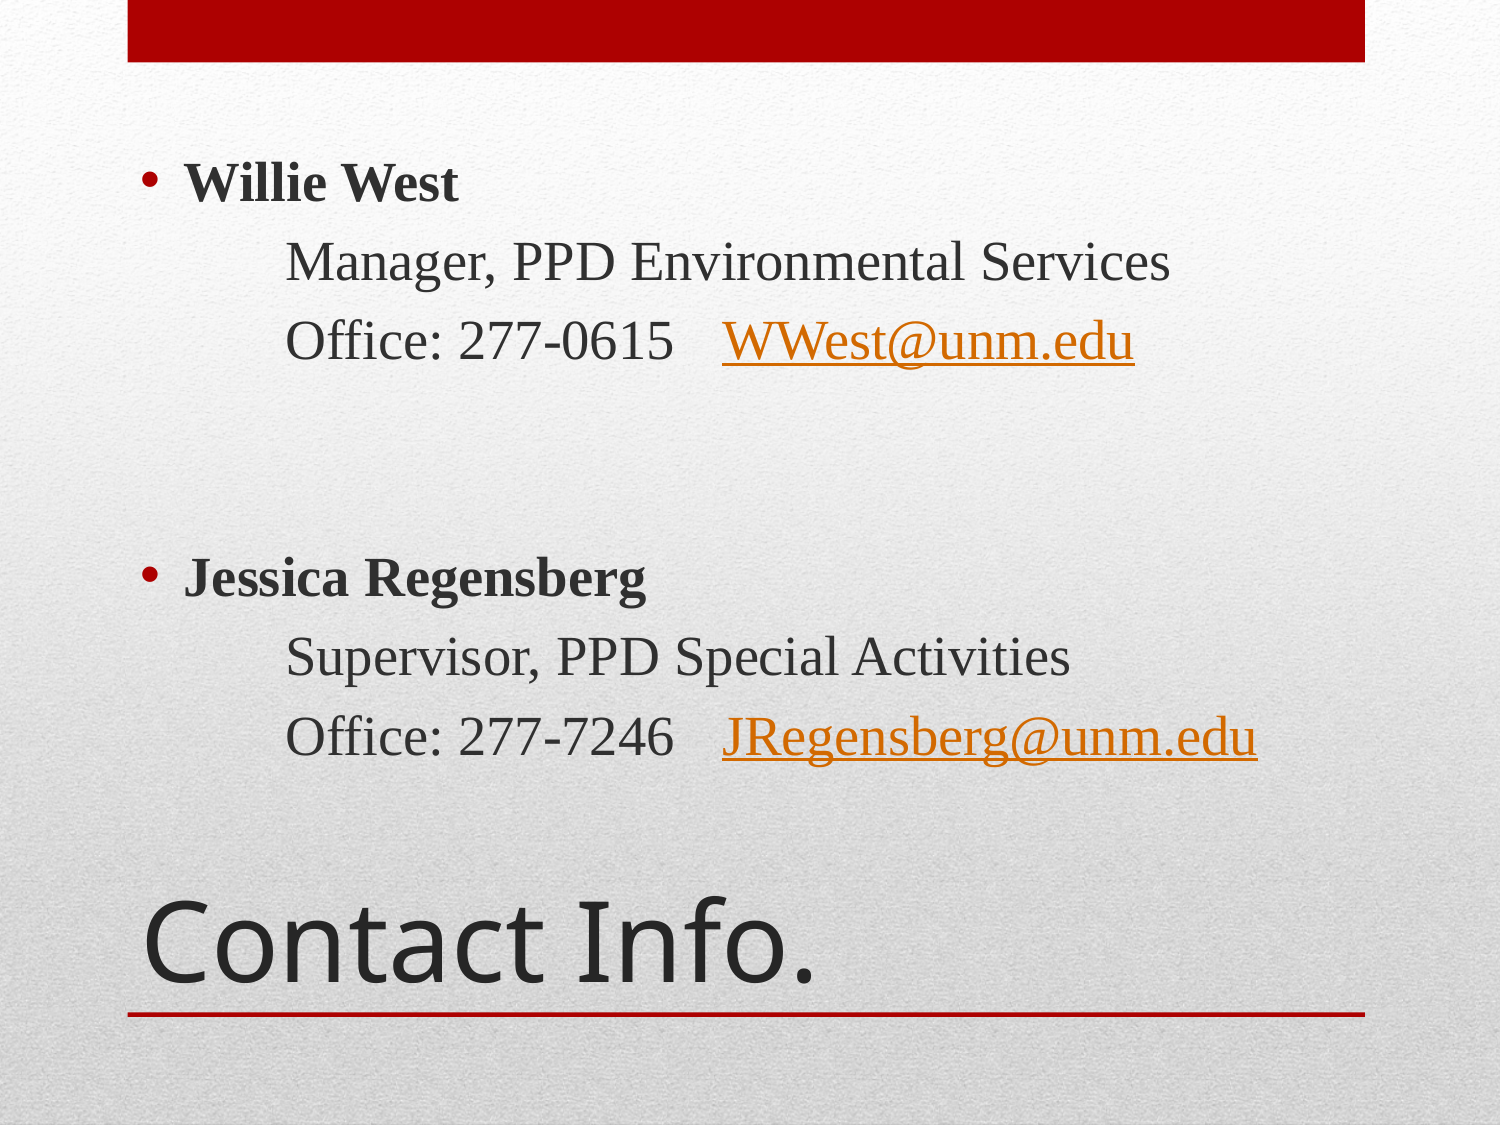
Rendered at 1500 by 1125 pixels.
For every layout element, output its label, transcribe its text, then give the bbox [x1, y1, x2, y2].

list Willie West Manager, PPD Environmental Services Office: 277-0615 WWest@unm.edu Jessica Regensberg Supervisor, PPD Special Activities Office: 277-7246 JRegensberg@unm.edu [125, 137, 1363, 775]
title Contact Info. [125, 775, 1238, 1013]
